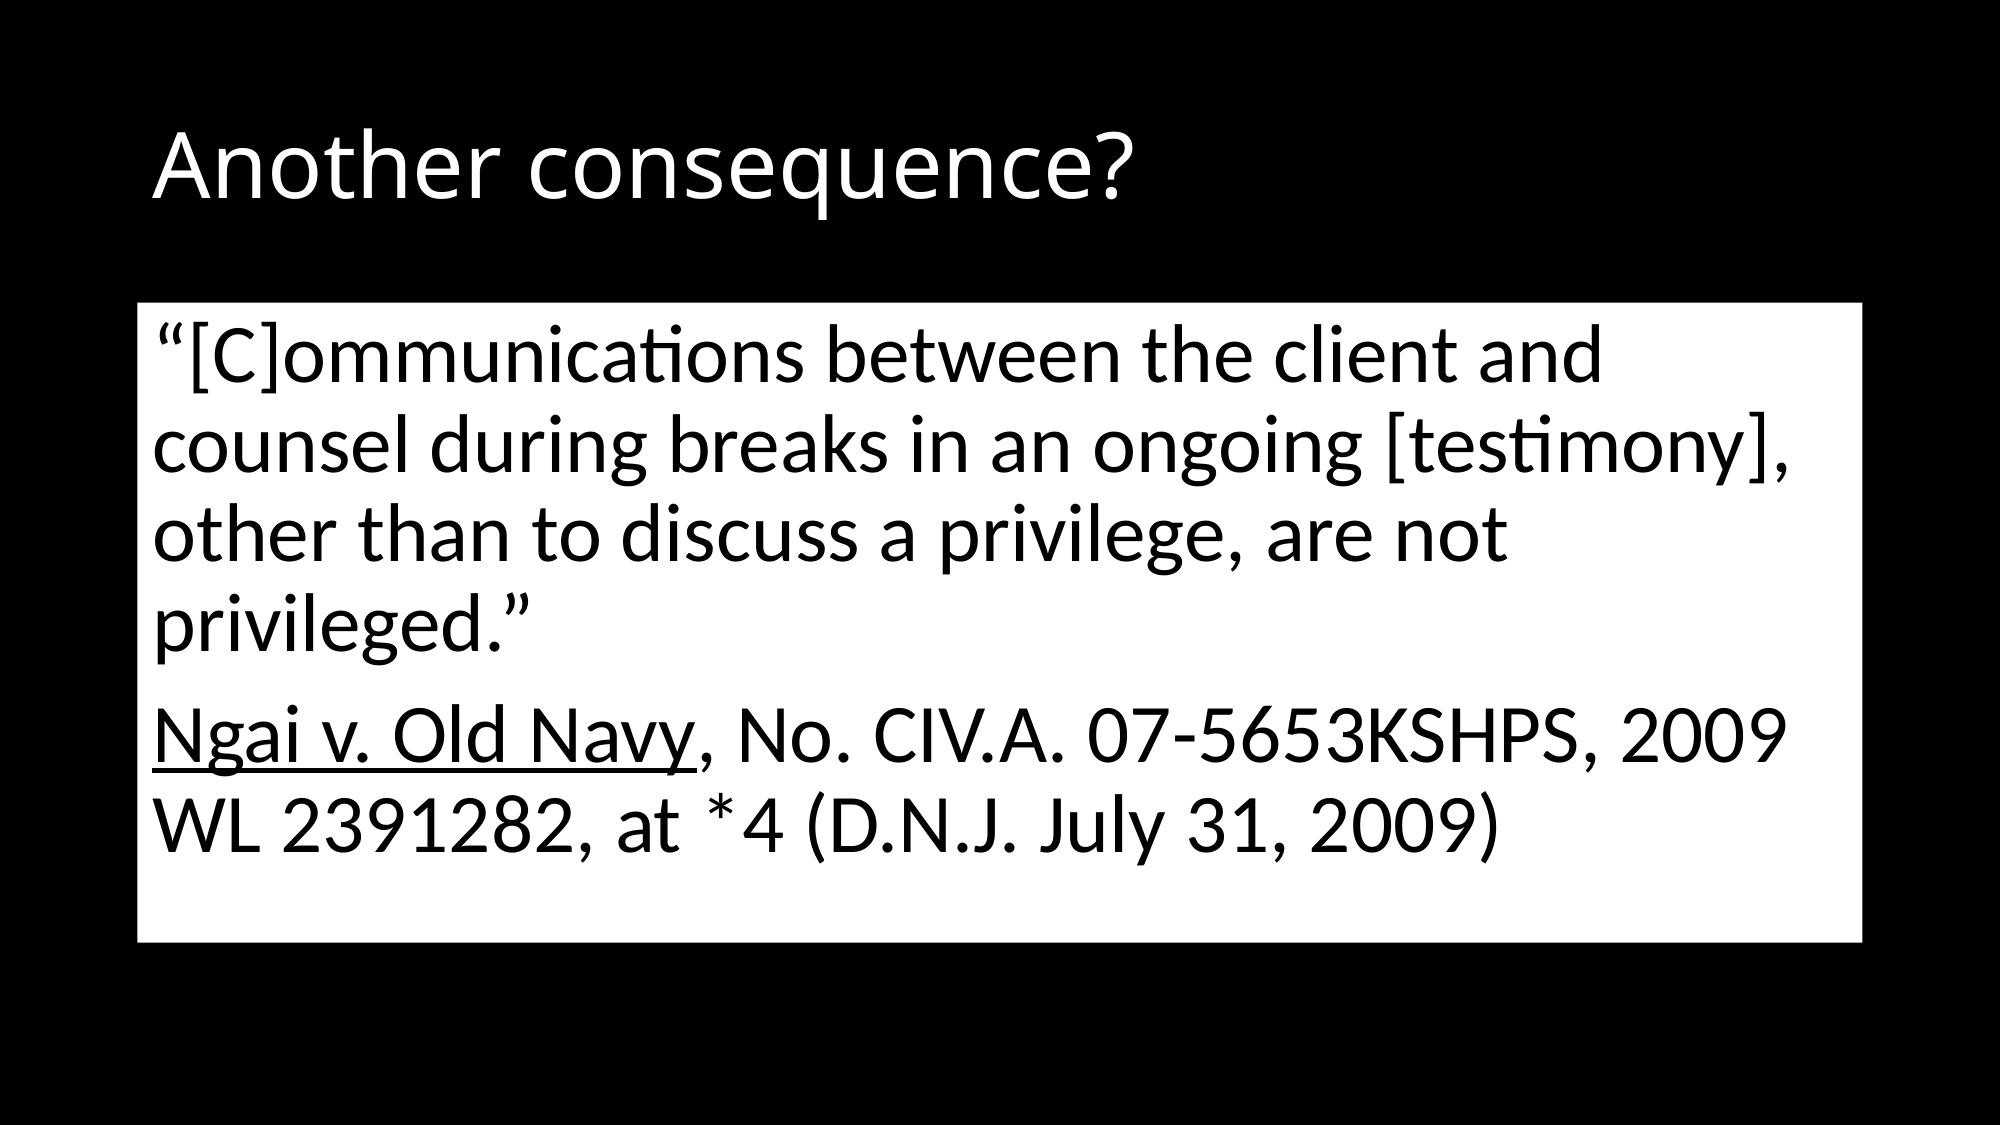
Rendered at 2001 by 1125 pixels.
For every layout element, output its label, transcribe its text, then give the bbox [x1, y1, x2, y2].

title Another consequence? [137, 59, 1863, 278]
list “[C]ommunications between the client and counsel during breaks in an ongoing [testimony], other than to discuss a privilege, are not privileged.” Ngai v. Old Navy, No. CIV.A. 07-5653KSHPS, 2009 WL 2391282, at *4 (D.N.J. July 31, 2009) [137, 302, 1863, 943]
